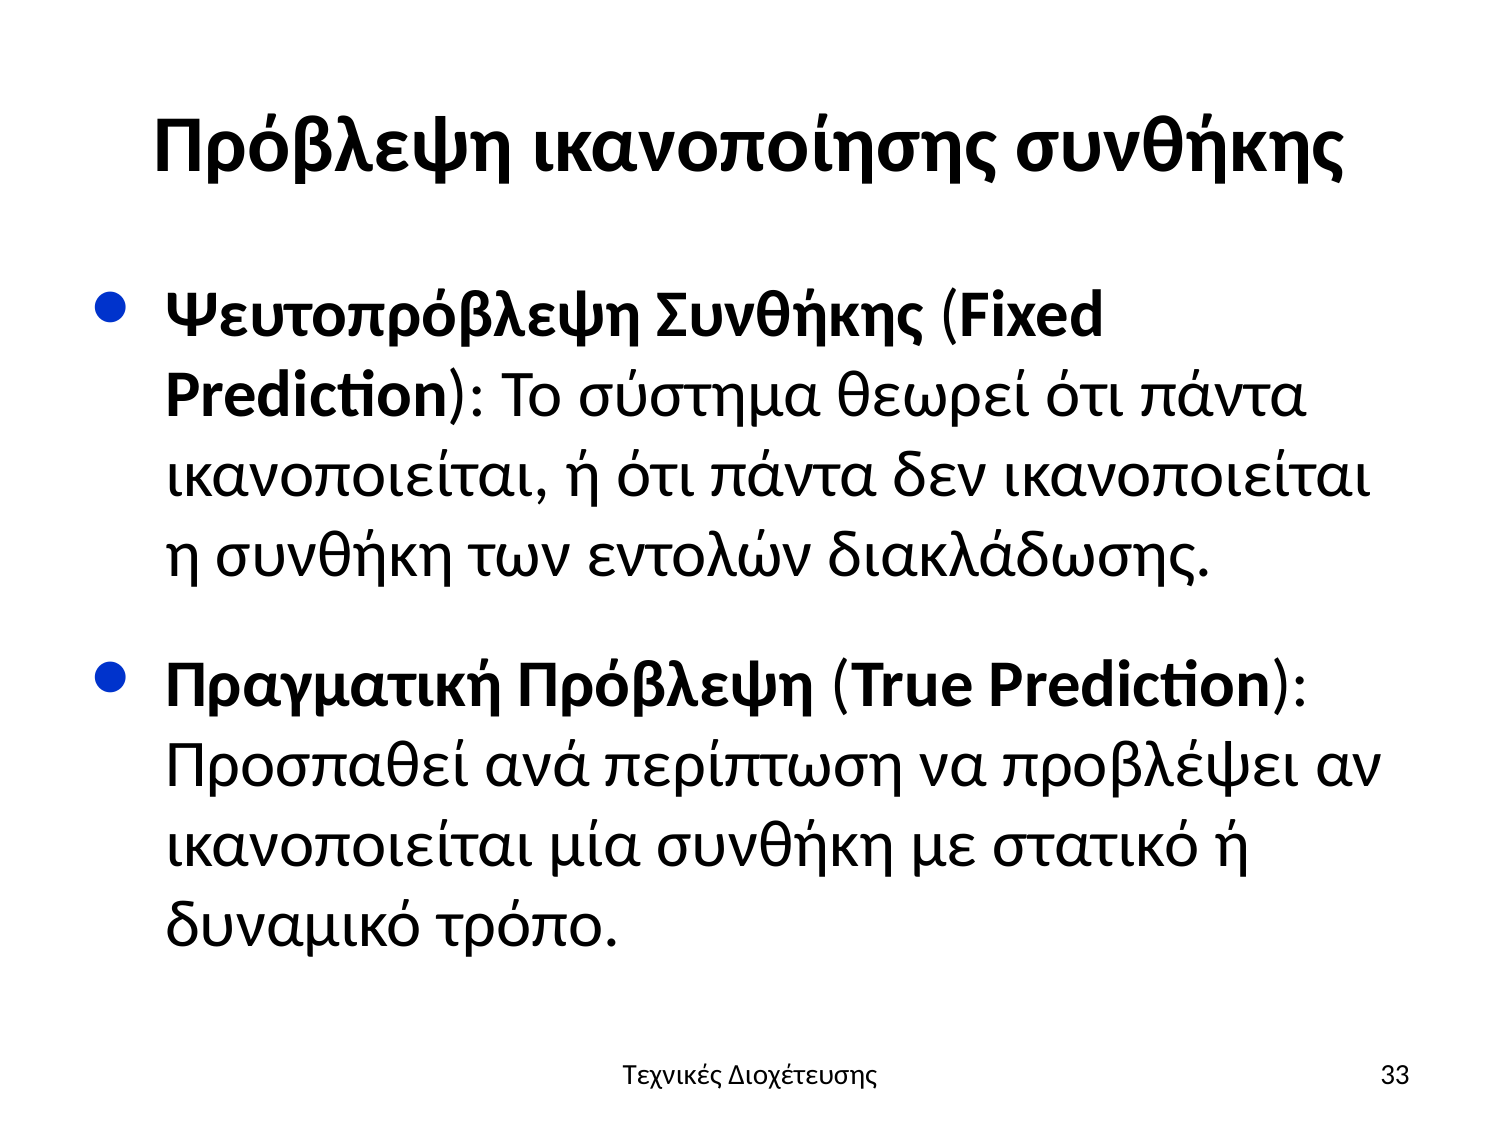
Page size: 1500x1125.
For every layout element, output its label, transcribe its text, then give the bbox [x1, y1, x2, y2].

list Ψευτοπρόβλεψη Συνθήκης (Fixed Prediction): Το σύστημα θεωρεί ότι πάντα ικανοποιείται, ή ότι πάντα δεν ικανοποιείται η συνθήκη των εντολών διακλάδωσης. Πραγματική Πρόβλεψη (True Prediction): Προσπαθεί ανά περίπτωση να προβλέψει αν ικανοποιείται μία συνθήκη με στατικό ή δυναμικό τρόπο. [75, 262, 1425, 1005]
footer Τεχνικές Διοχέτευσης [512, 1042, 988, 1103]
title Πρόβλεψη ικανοποίησης συνθήκης [75, 45, 1425, 233]
slide_number 33 [1074, 1042, 1425, 1103]
